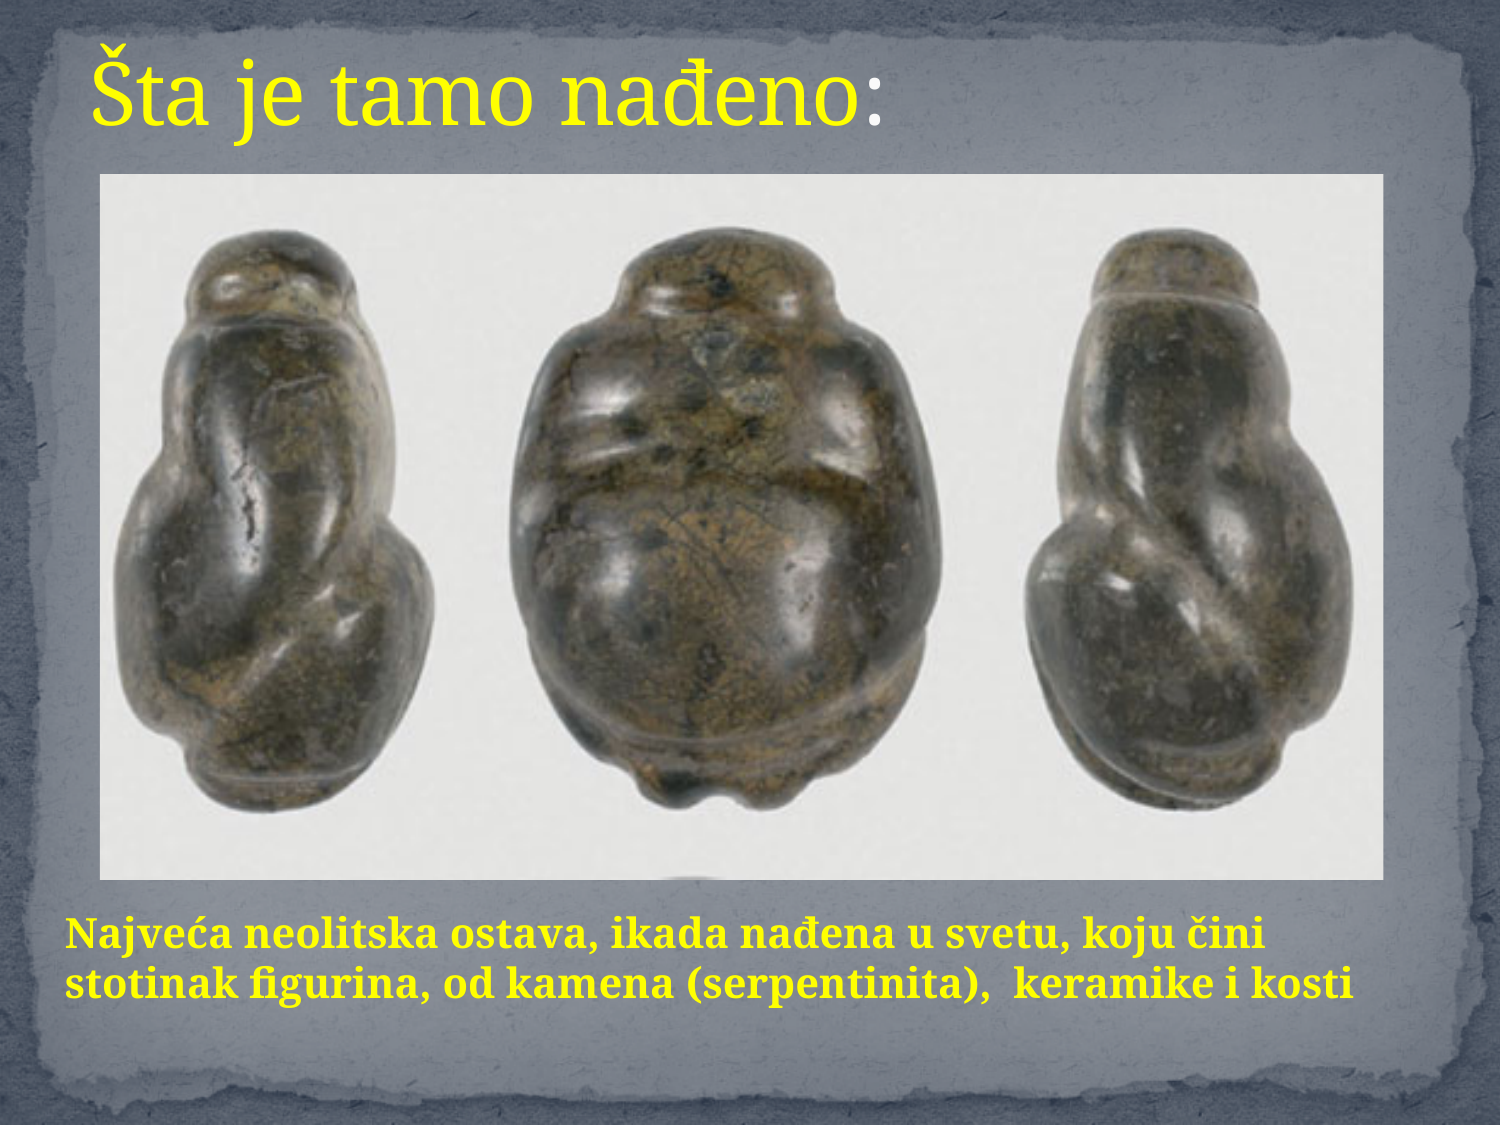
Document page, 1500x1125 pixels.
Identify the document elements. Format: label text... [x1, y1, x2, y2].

title Šta je tamo nađeno: [74, 24, 1425, 150]
text_box Najveća neolitska ostava, ikada nađena u svetu, koju čini stotinak figurina, od kamena (serpentinita), keramike i kosti [49, 899, 1463, 1015]
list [99, 174, 1384, 881]
